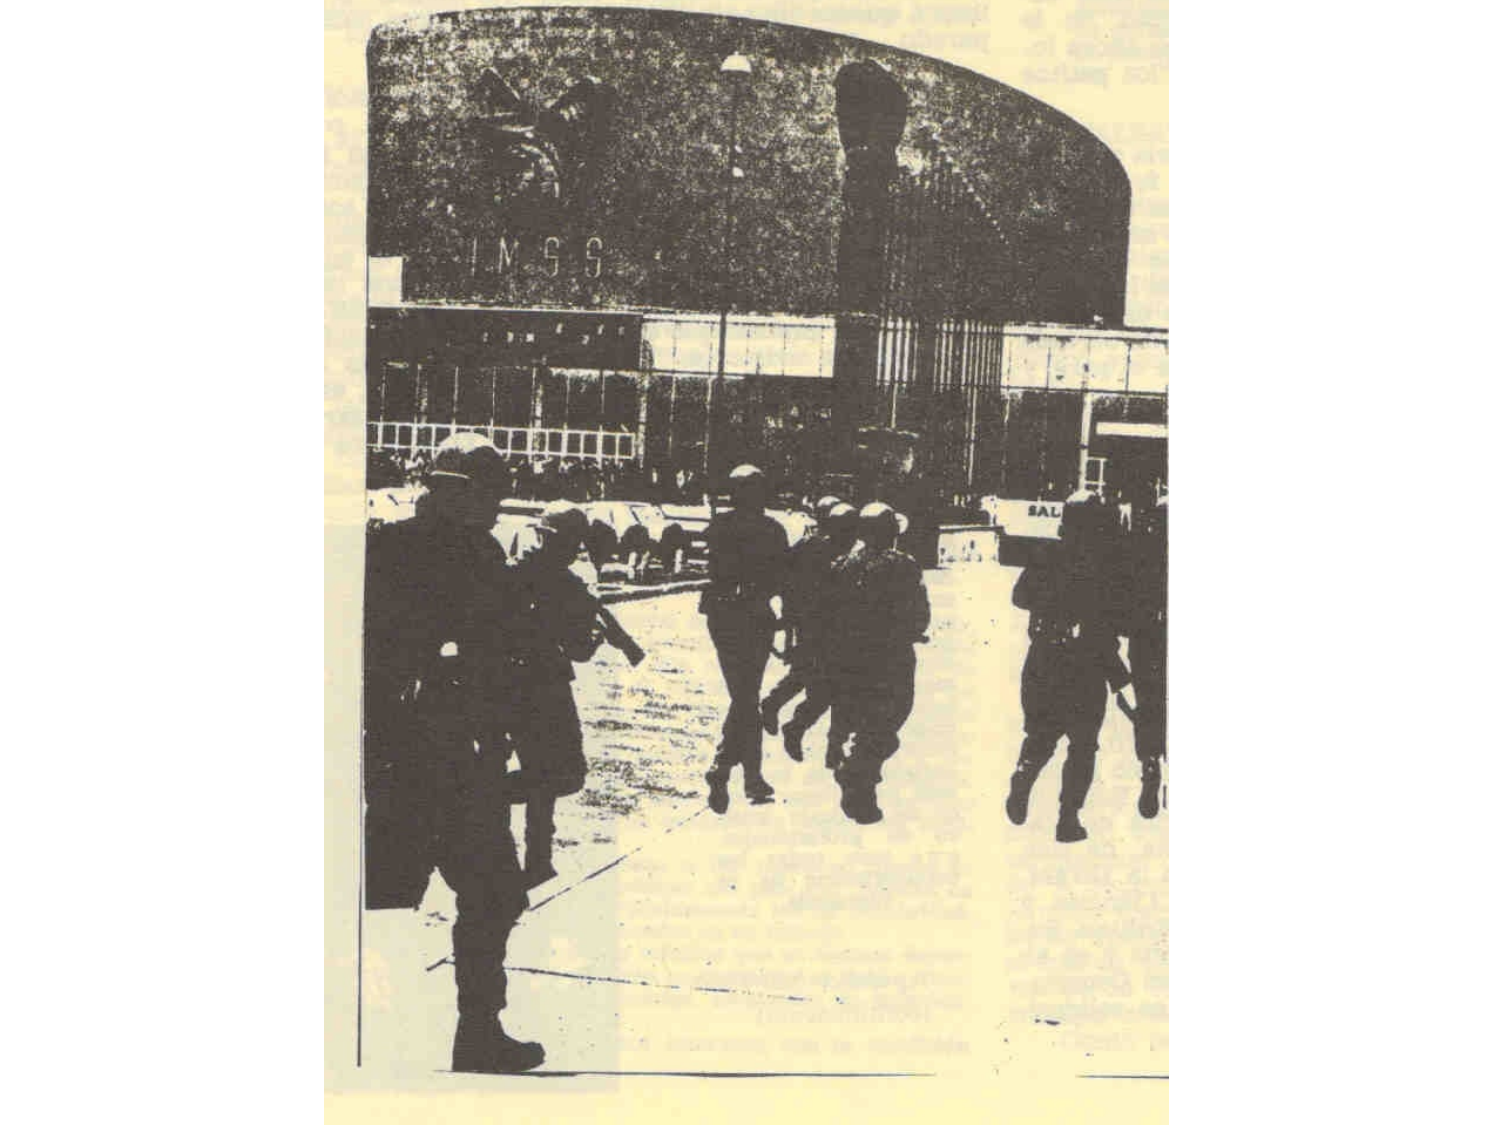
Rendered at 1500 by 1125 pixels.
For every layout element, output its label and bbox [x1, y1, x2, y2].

picture [324, 0, 1170, 1125]
